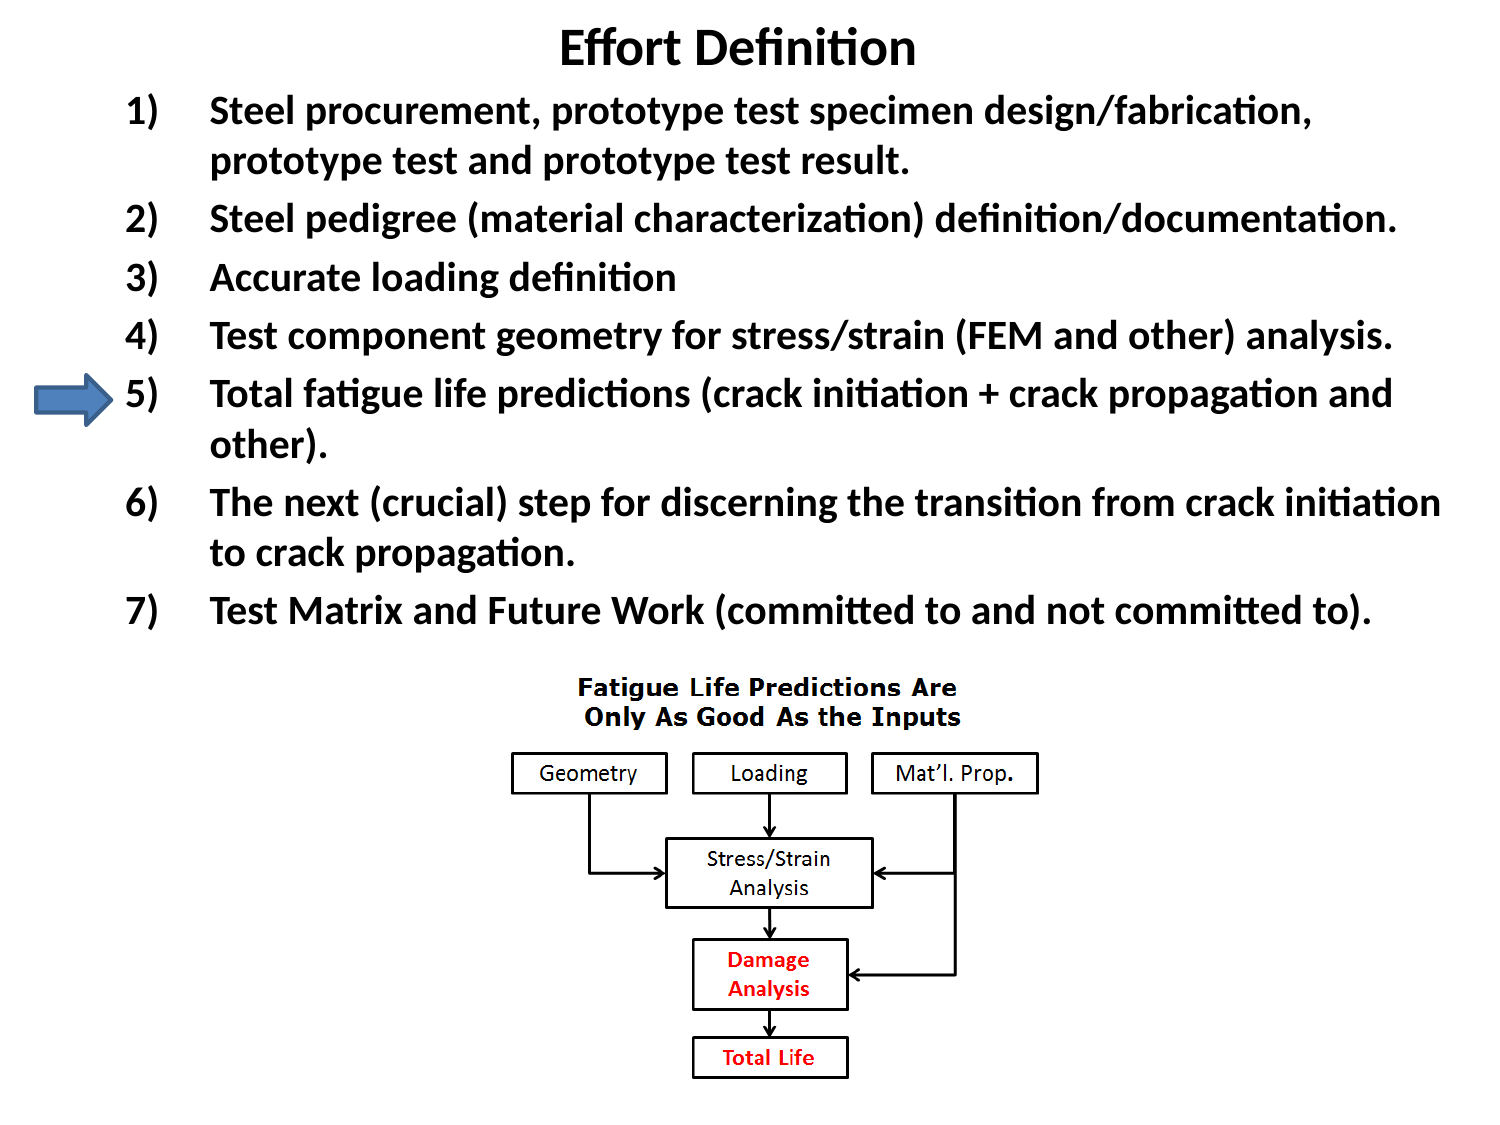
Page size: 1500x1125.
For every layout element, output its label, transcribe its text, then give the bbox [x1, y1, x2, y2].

text_box [34, 373, 114, 427]
list Steel procurement, prototype test specimen design/fabrication, prototype test and prototype test result. Steel pedigree (material characterization) definition/documentation. Accurate loading definition Test component geometry for stress/strain (FEM and other) analysis. Total fatigue life predictions (crack initiation + crack propagation and other). The next (crucial) step for discerning the transition from crack initiation to crack propagation. Test Matrix and Future Work (committed to and not committed to). [110, 75, 1461, 663]
picture [499, 662, 1050, 1093]
title Effort Definition [431, 4, 1045, 75]
